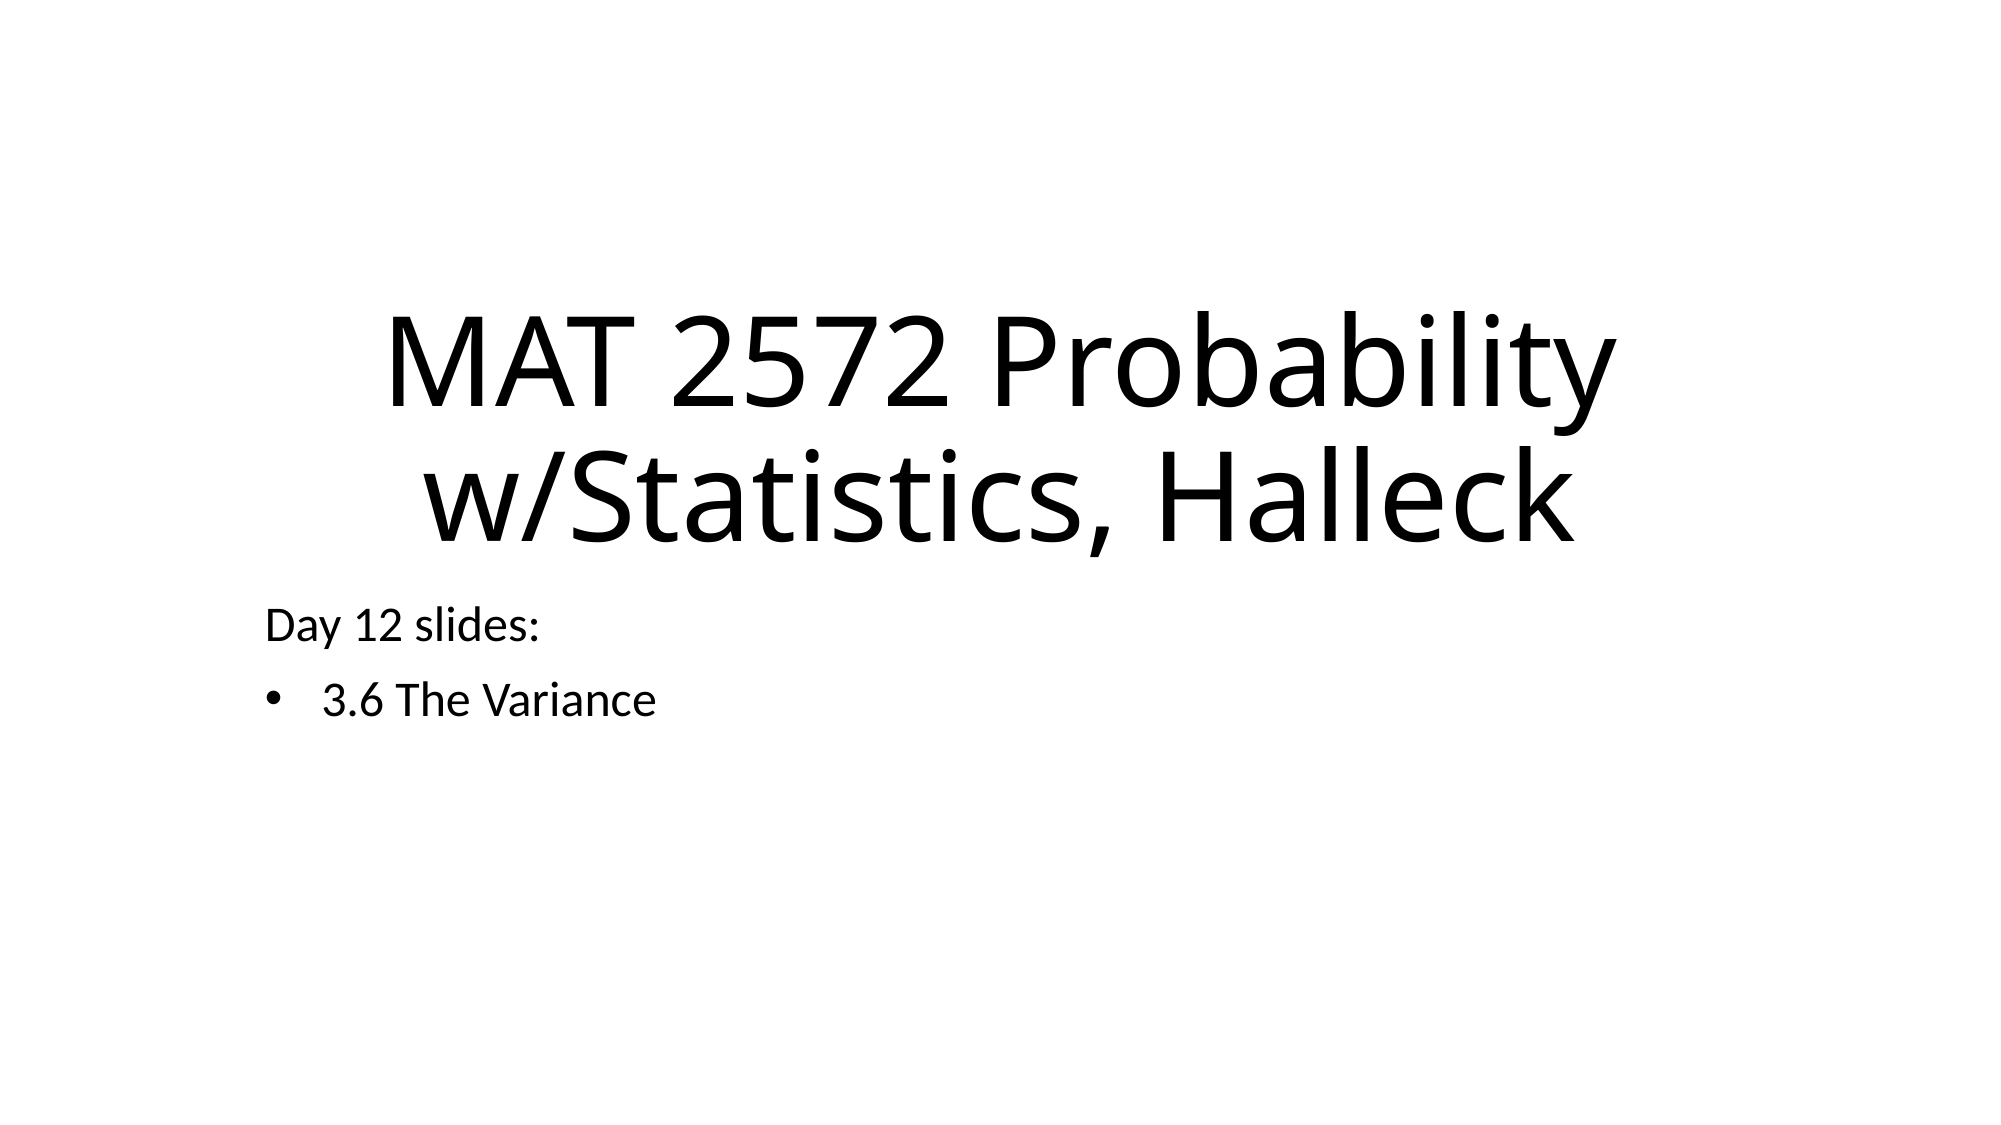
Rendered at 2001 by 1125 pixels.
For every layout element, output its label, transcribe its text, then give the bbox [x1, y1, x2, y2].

title MAT 2572 Probability w/Statistics, Halleck [249, 184, 1750, 576]
subtitle Day 12 slides: 3.6 The Variance [249, 590, 1750, 863]
